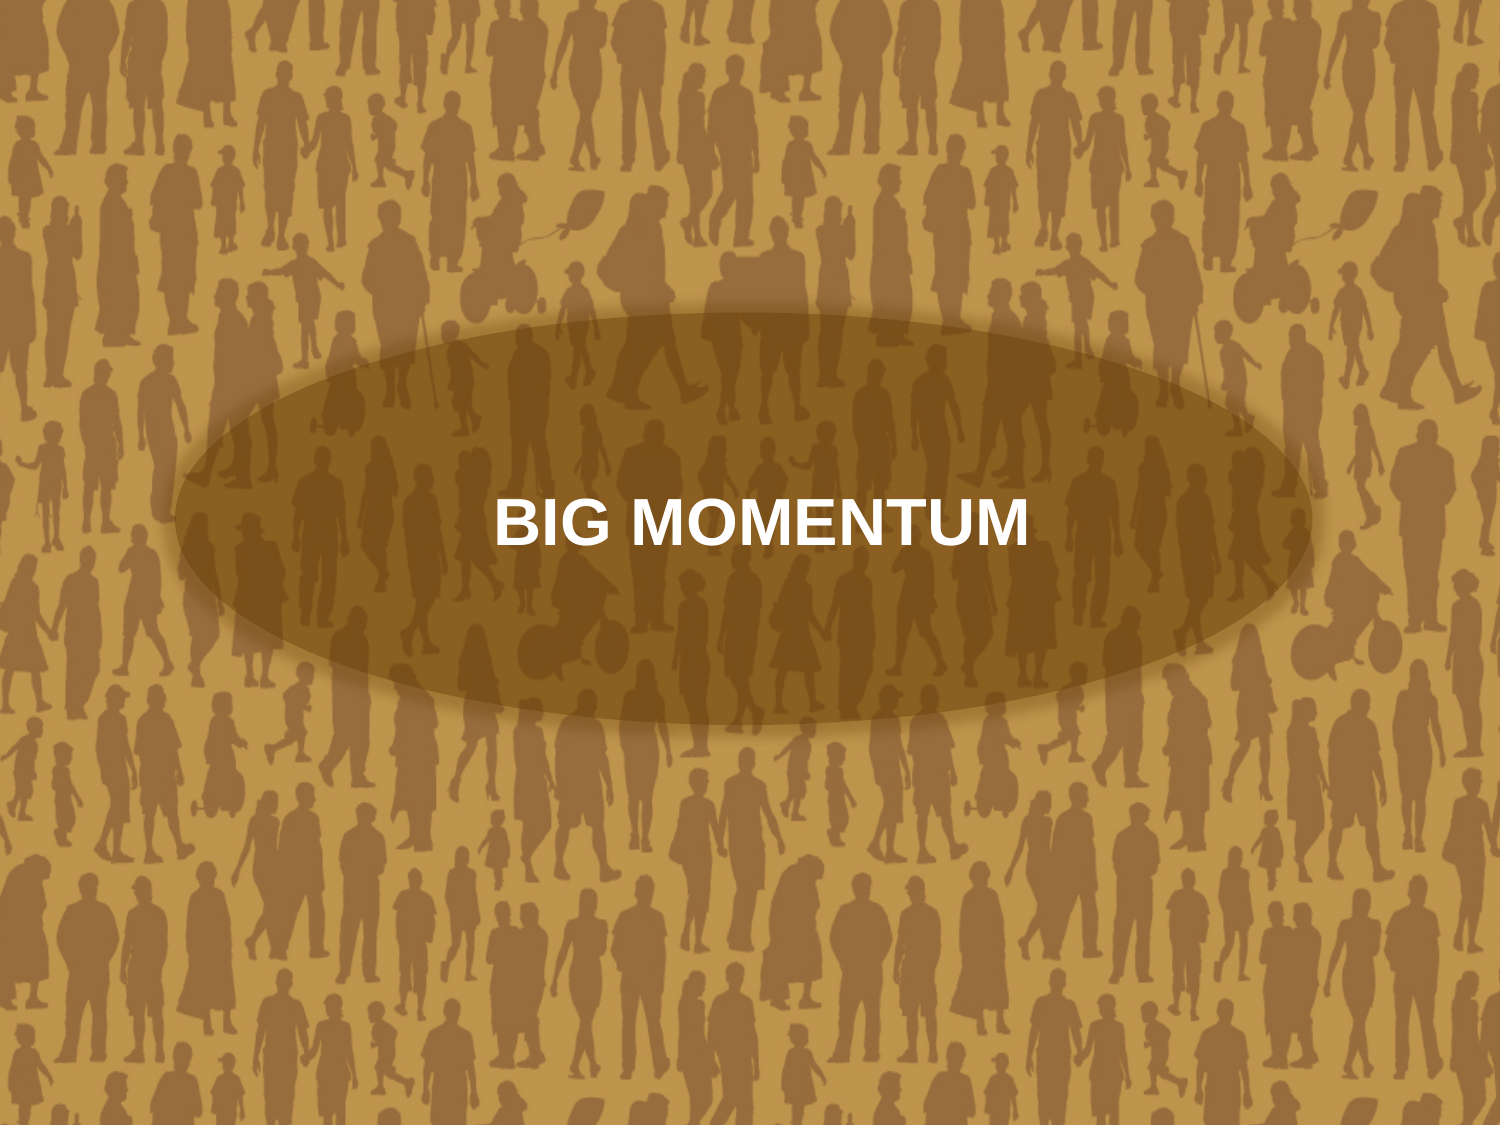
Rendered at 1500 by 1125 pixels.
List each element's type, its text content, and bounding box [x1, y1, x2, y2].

title Big Momentum [237, 312, 1288, 476]
list [118, 476, 1394, 723]
picture [0, 0, 1500, 1125]
